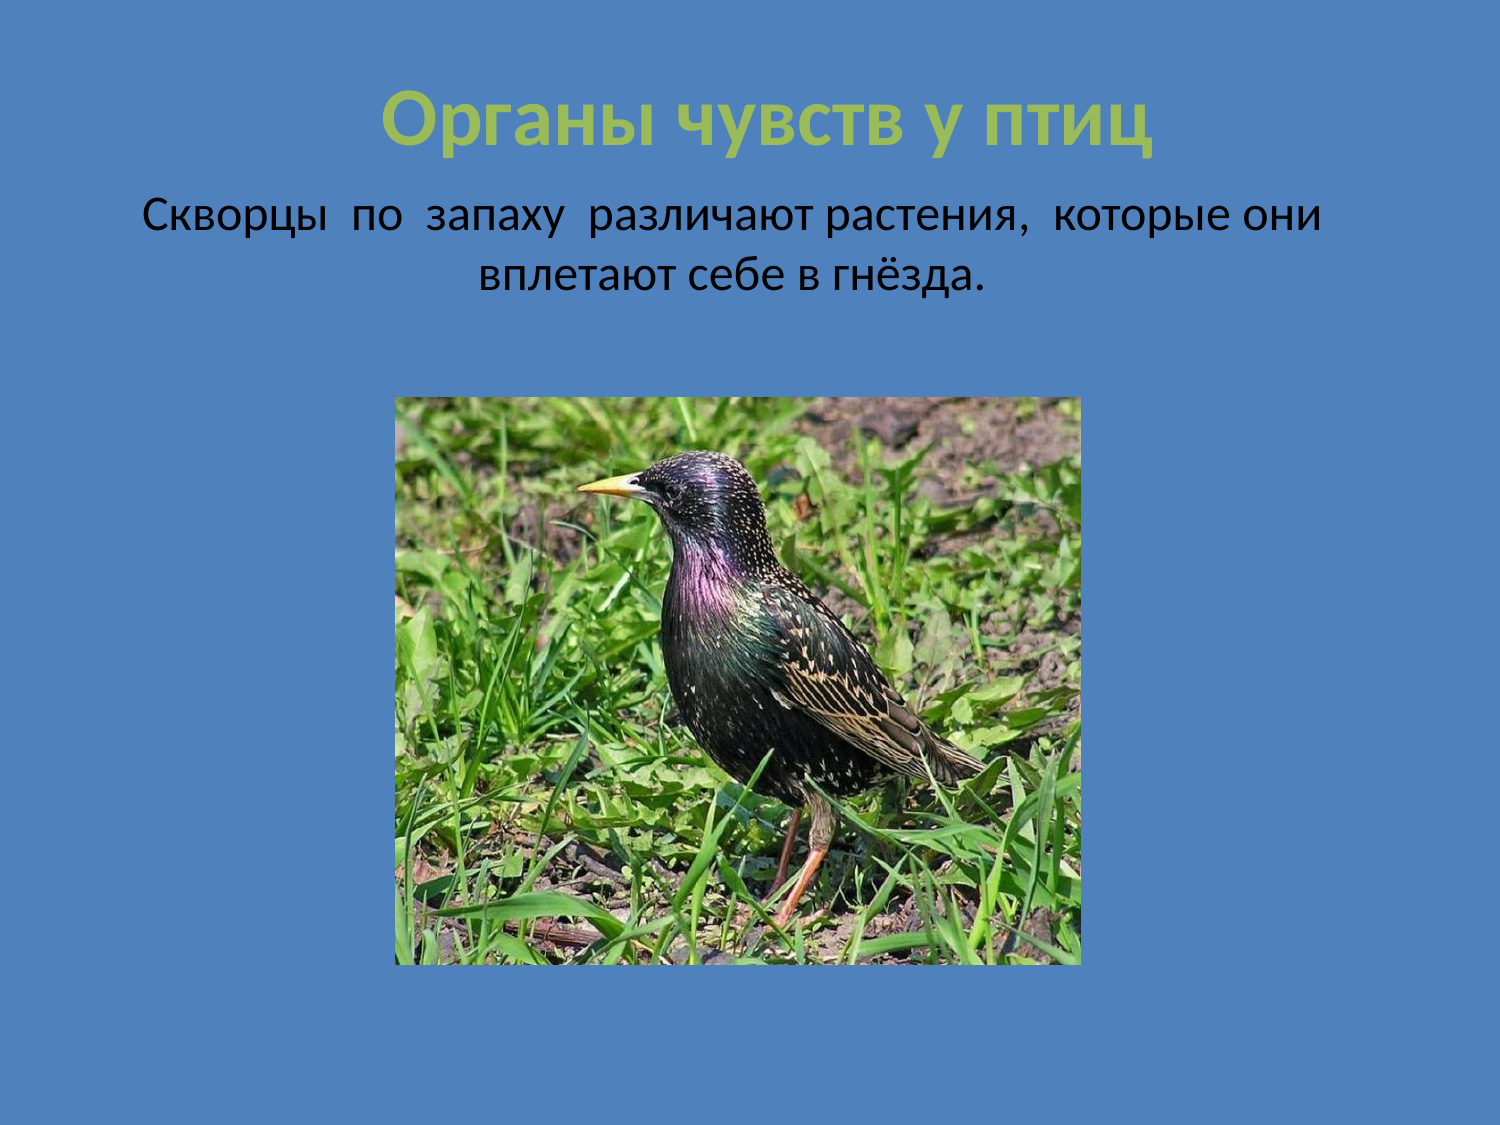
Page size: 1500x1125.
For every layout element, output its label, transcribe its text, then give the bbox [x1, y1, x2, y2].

text_box Скворцы по запаху различают растения, которые они вплетают себе в гнёзда. [76, 172, 1388, 308]
text_box Органы чувств у птиц [123, 54, 1412, 170]
picture [395, 396, 1081, 965]
